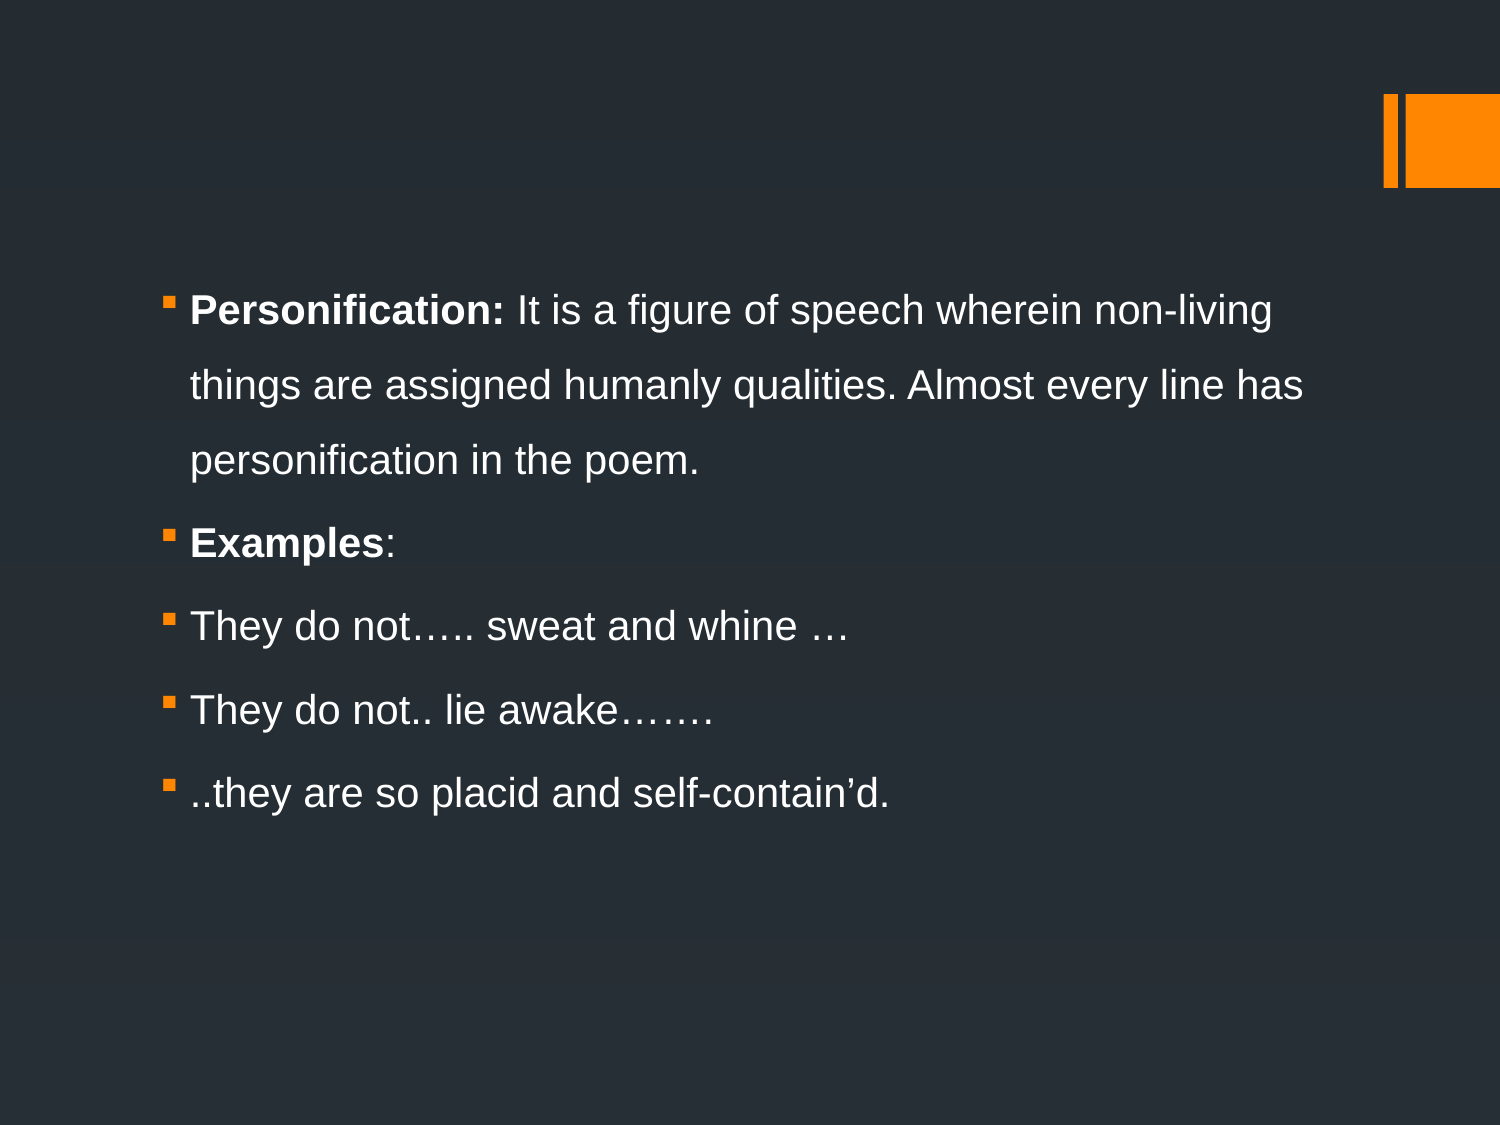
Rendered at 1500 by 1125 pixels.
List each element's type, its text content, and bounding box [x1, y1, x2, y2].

list Personification: It is a figure of speech wherein non-living things are assigned humanly qualities. Almost every line has personification in the poem. Examples: They do not….. sweat and whine … They do not.. lie awake……. ..they are so placid and self-contain’d. [137, 249, 1338, 938]
